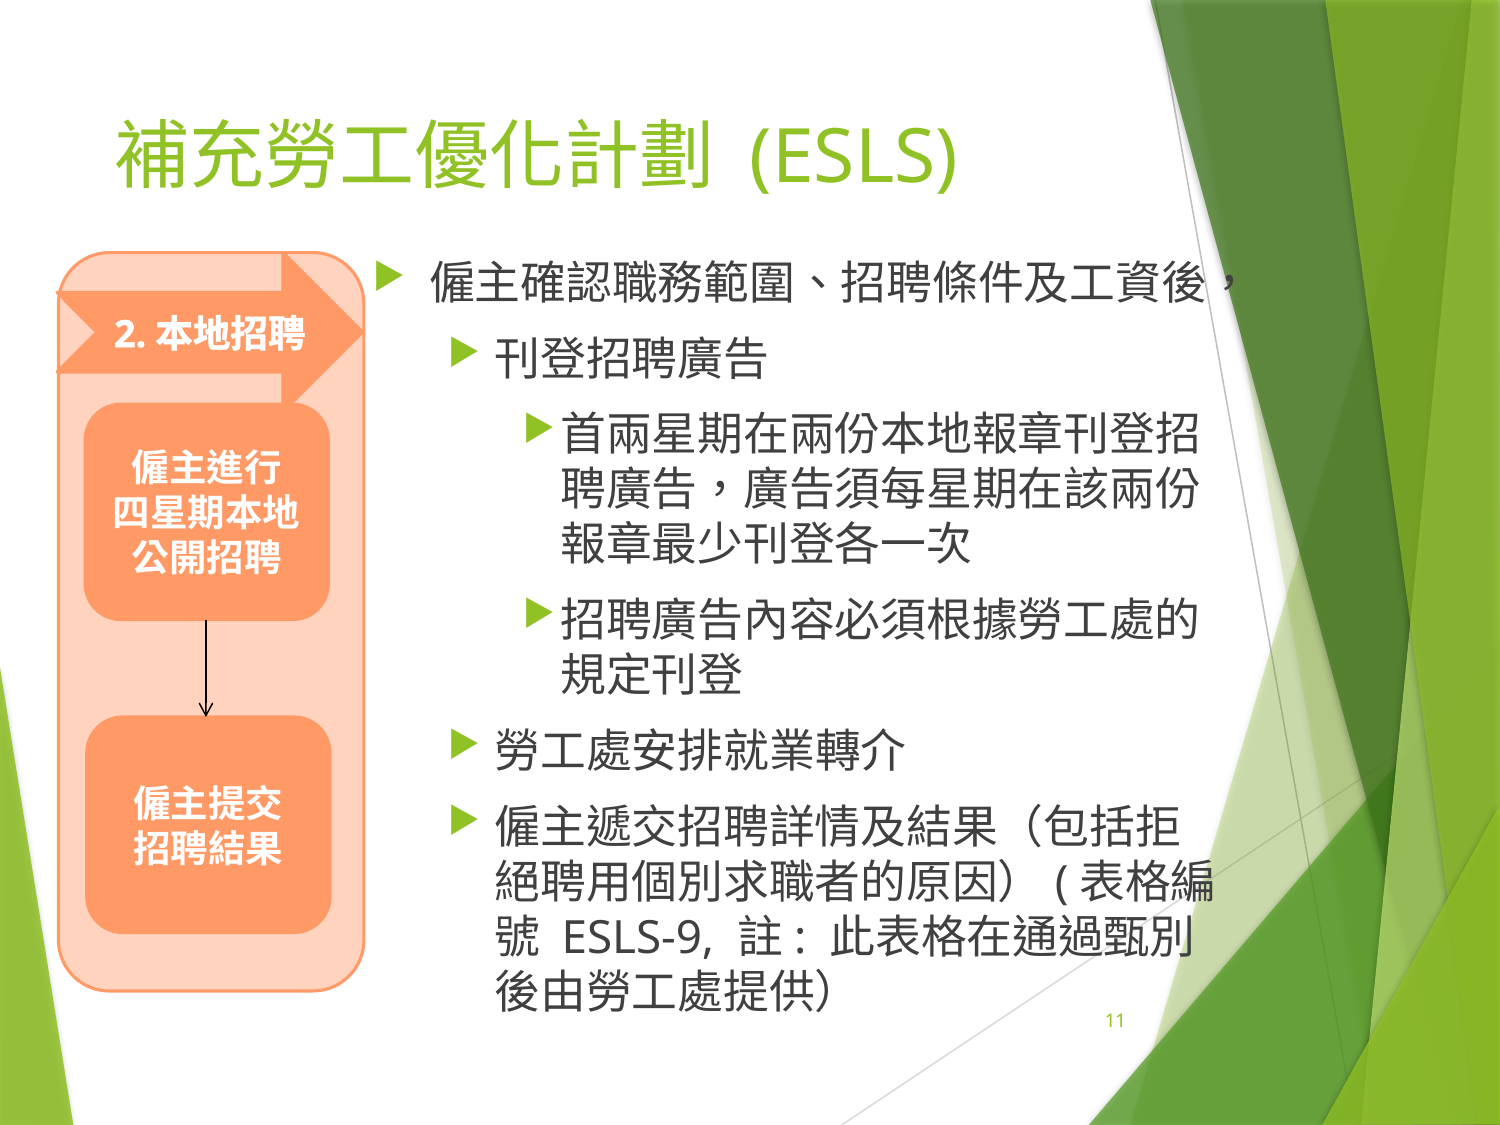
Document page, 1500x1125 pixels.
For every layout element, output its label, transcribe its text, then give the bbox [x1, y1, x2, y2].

title 補充勞工優化計劃 (ESLS) [99, 99, 1360, 208]
slide_number 11 [1057, 991, 1142, 1051]
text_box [56, 252, 365, 992]
list 僱主確認職務範圍、招聘條件及工資後， 刊登招聘廣告 首兩星期在兩份本地報章刊登招聘廣告，廣告須每星期在該兩份報章最少刊登各一次 招聘廣告內容必須根據勞工處的規定刊登 勞工處安排就業轉介 僱主遞交招聘詳情及結果（包括拒絕聘用個別求職者的原因）(表格編號 ESLS-9, 註: 此表格在通過甄別後由勞工處提供） [357, 245, 1235, 966]
